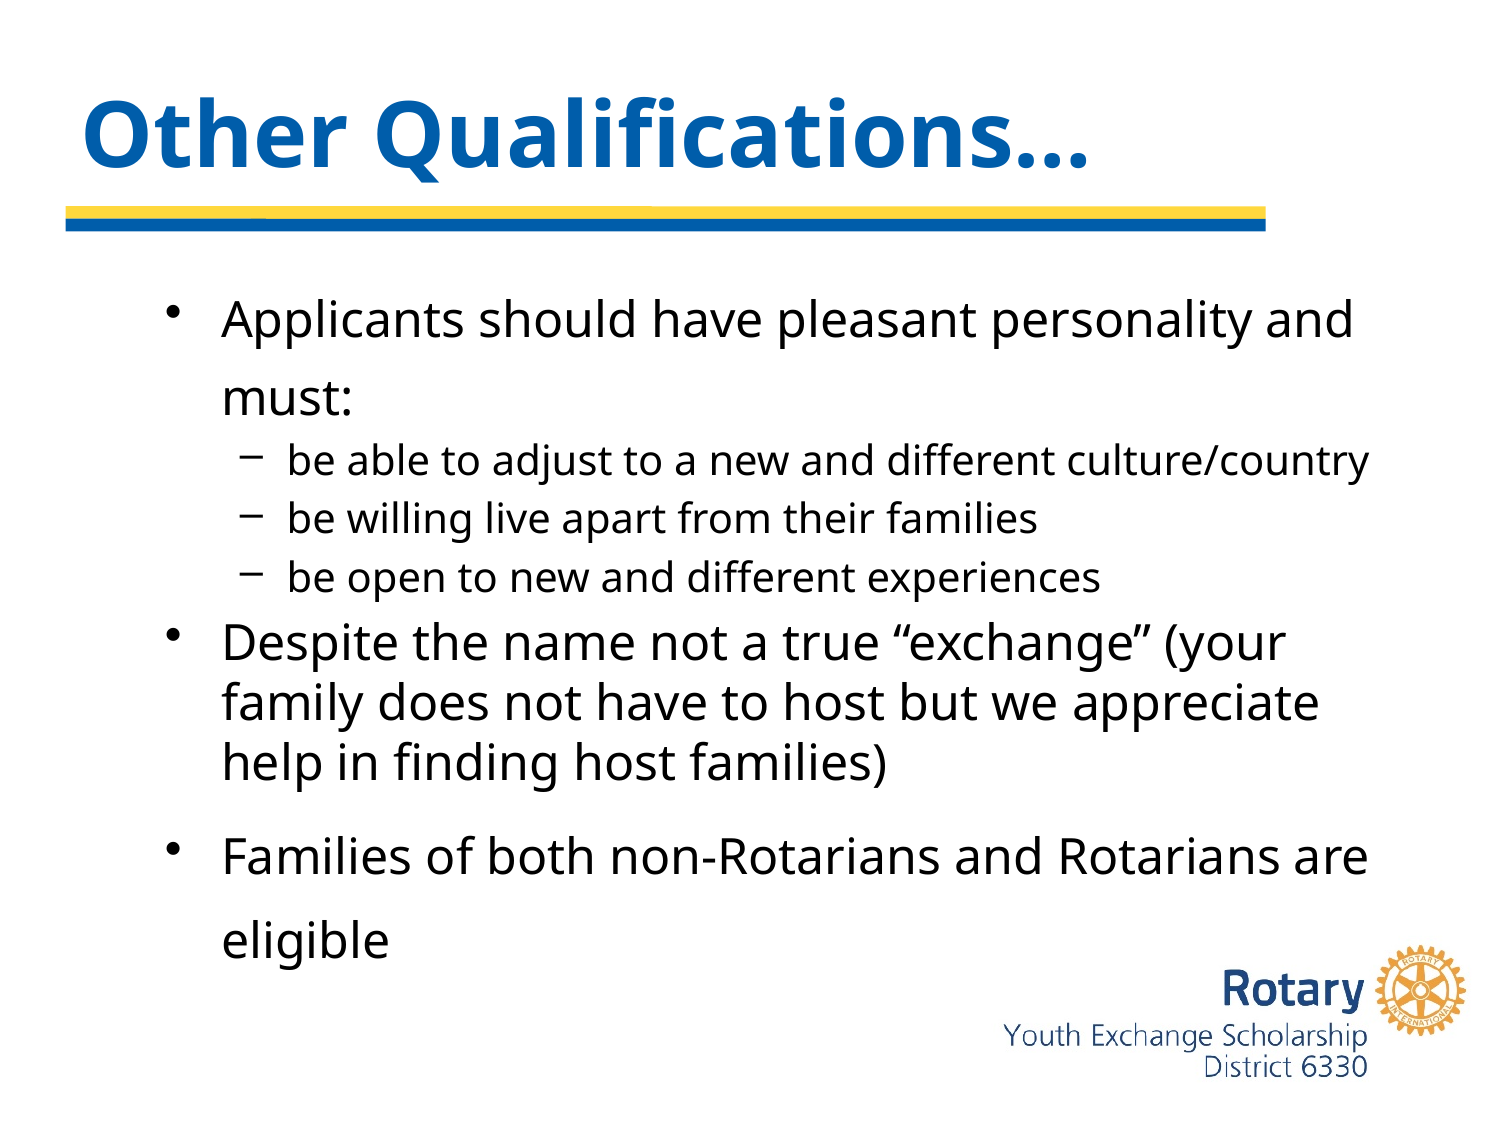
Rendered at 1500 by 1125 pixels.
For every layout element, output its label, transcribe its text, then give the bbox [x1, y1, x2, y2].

title Other Qualifications… [65, 62, 1266, 200]
list Applicants should have pleasant personality and must: be able to adjust to a new and different culture/country be willing live apart from their families be open to new and different experiences Despite the name not a true “exchange” (your family does not have to host but we appreciate help in finding host families) Families of both non-Rotarians and Rotarians are eligible [150, 262, 1438, 1075]
picture [903, 877, 1500, 1114]
